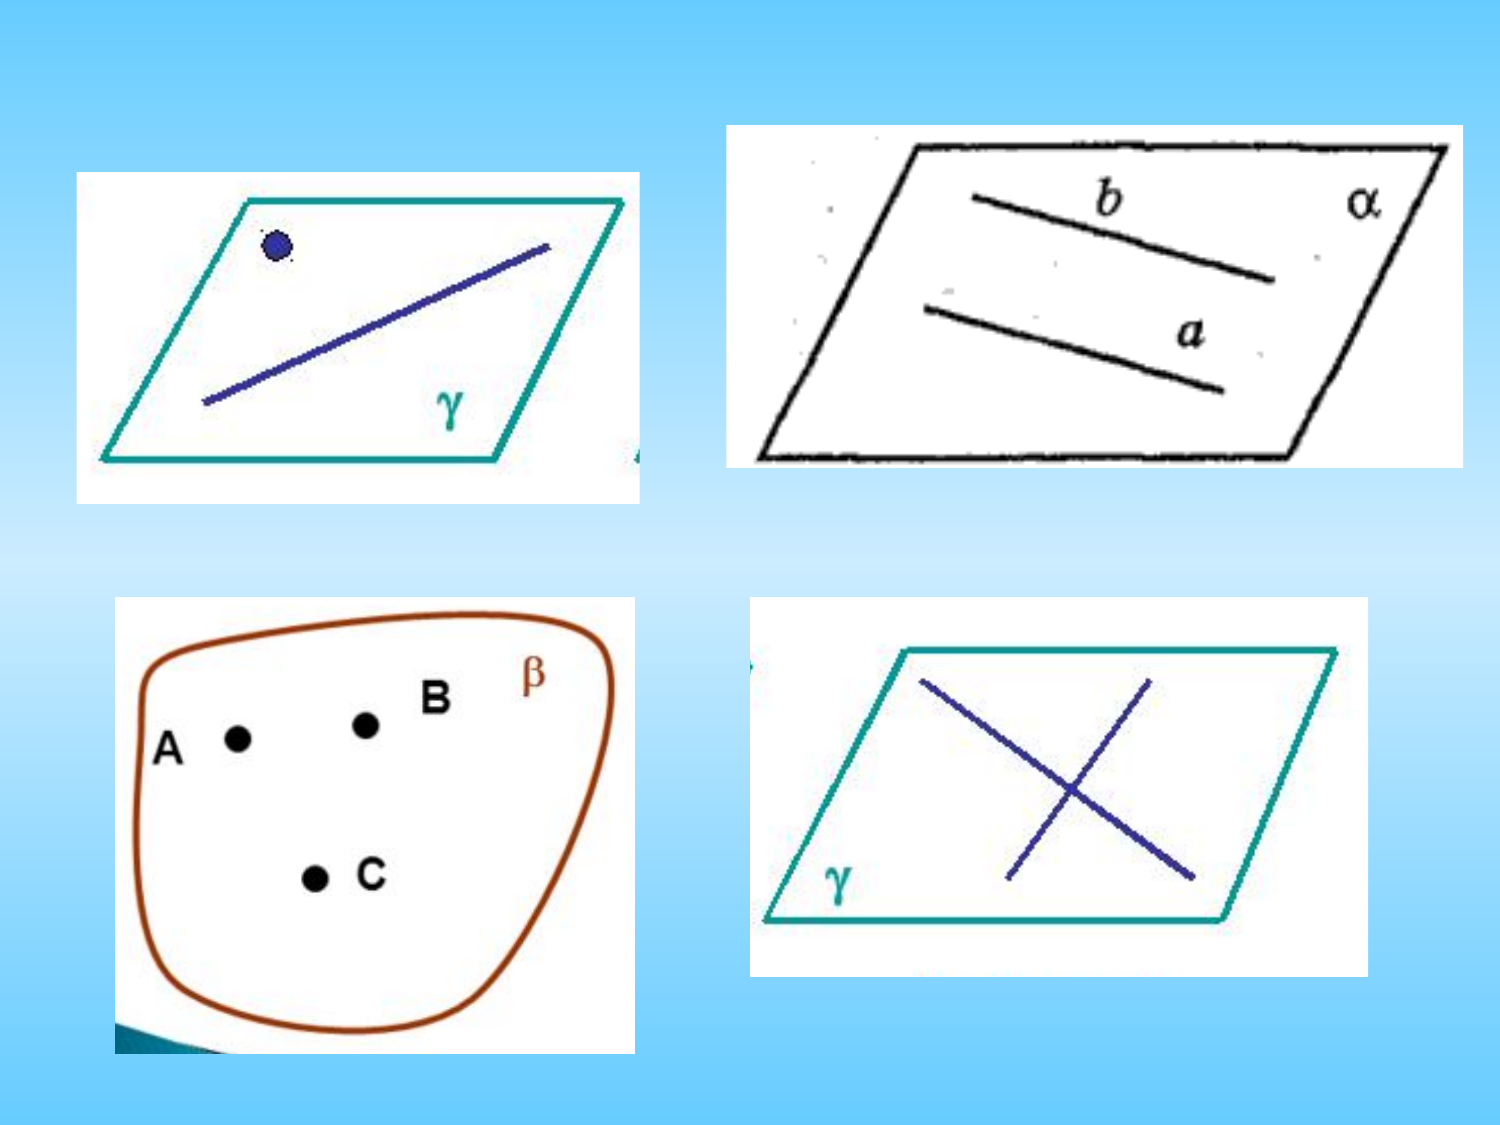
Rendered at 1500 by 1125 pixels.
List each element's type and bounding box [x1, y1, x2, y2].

picture [749, 597, 1369, 977]
picture [76, 172, 640, 504]
picture [726, 125, 1464, 468]
picture [114, 597, 636, 1054]
